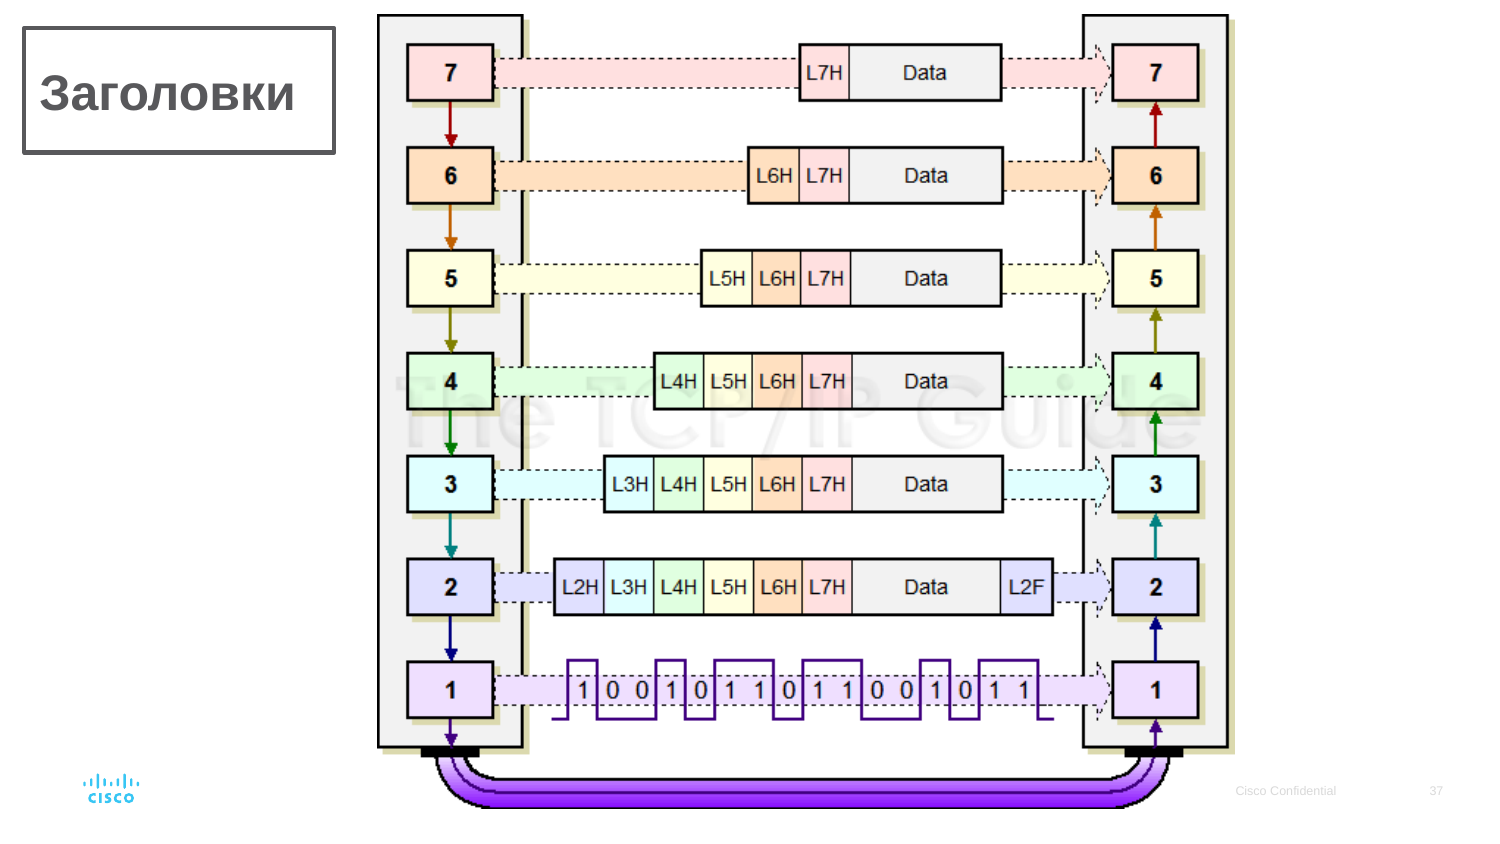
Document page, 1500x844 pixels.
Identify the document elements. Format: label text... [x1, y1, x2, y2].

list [377, 14, 1235, 809]
title Заголовки [22, 26, 336, 155]
